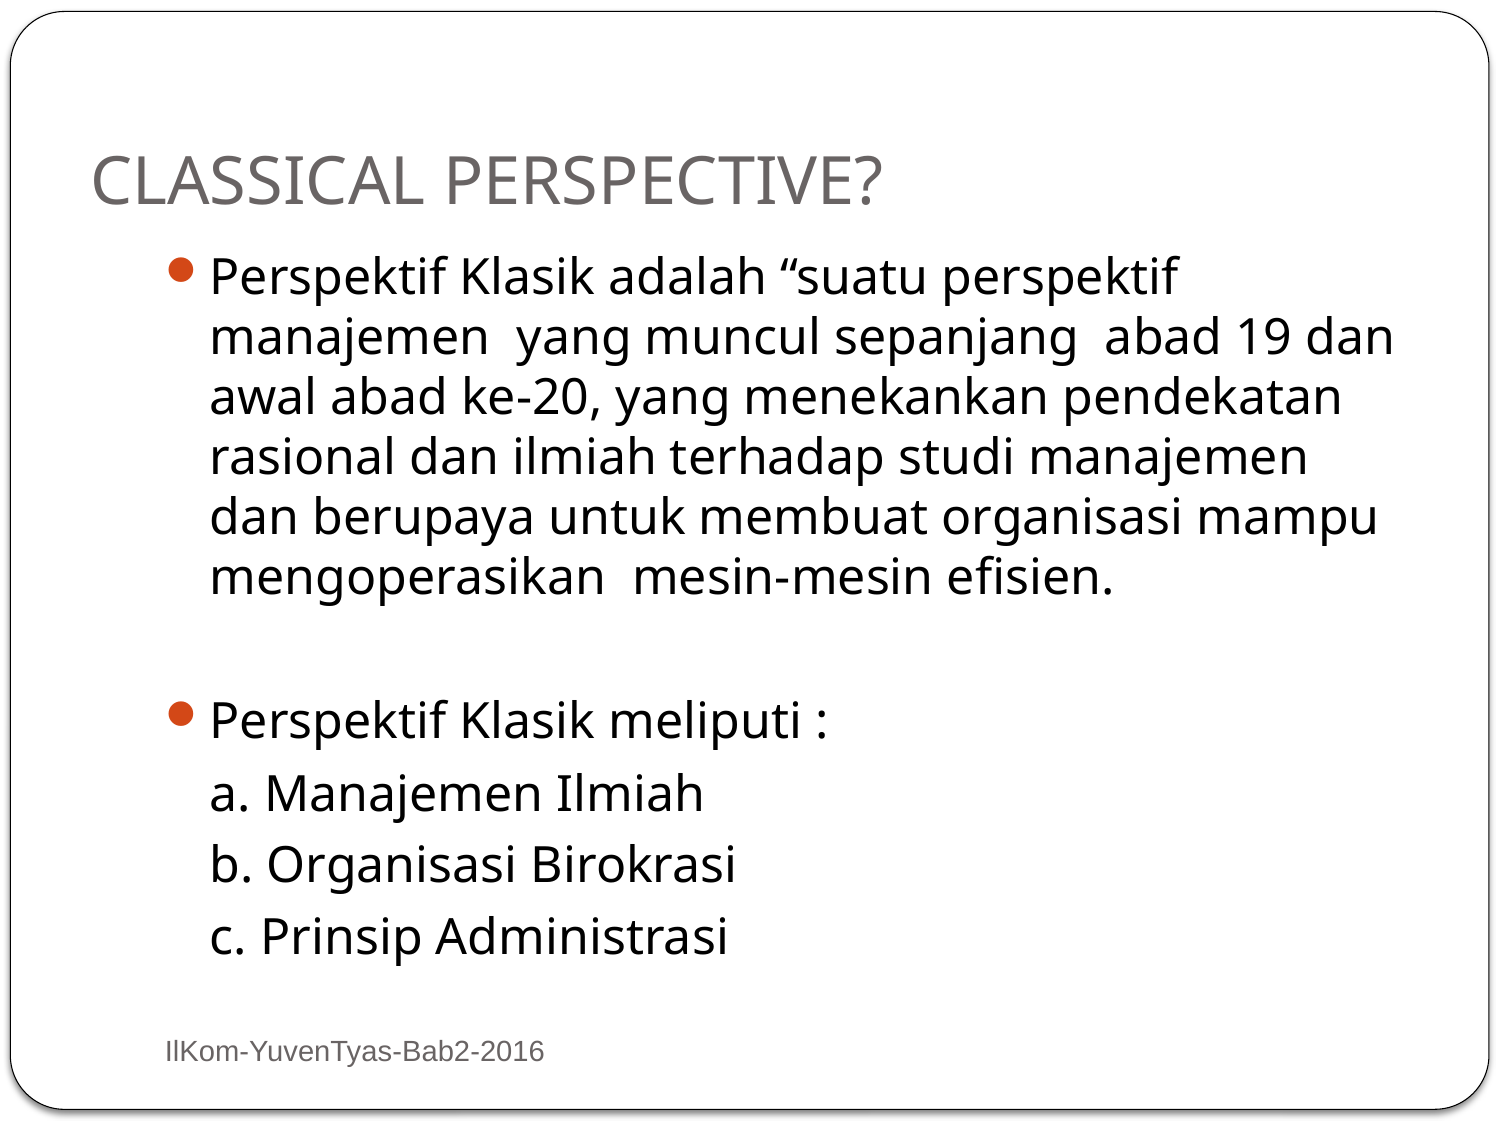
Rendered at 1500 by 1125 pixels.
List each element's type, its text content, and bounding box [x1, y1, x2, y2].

title CLASSICAL PERSPECTIVE? [75, 82, 1425, 233]
footer IlKom-YuvenTyas-Bab2-2016 [150, 1012, 800, 1088]
list Perspektif Klasik adalah “suatu perspektif manajemen yang muncul sepanjang abad 19 dan awal abad ke-20, yang menekankan pendekatan rasional dan ilmiah terhadap studi manajemen dan berupaya untuk membuat organisasi mampu mengoperasikan mesin-mesin efisien. Perspektif Klasik meliputi : a. Manajemen Ilmiah b. Organisasi Birokrasi c. Prinsip Administrasi [150, 237, 1425, 988]
